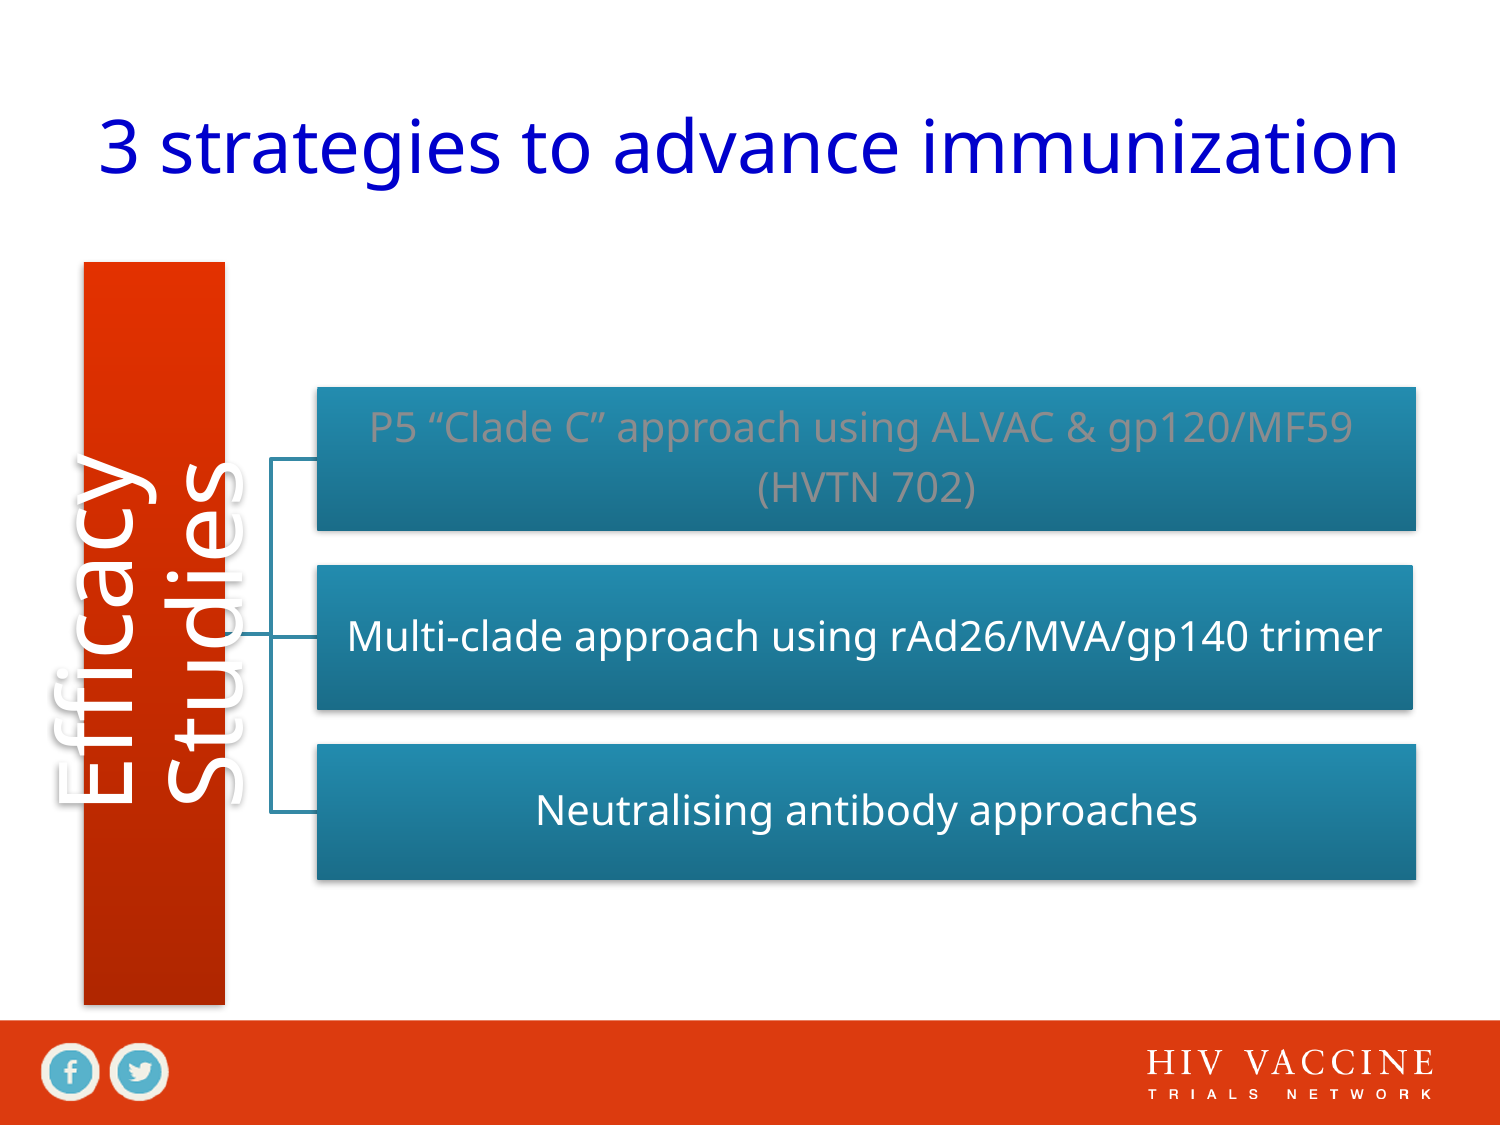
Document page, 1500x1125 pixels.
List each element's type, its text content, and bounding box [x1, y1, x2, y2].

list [74, 262, 1426, 1006]
picture [1147, 1031, 1433, 1099]
title 3 strategies to advance immunization [75, 50, 1425, 238]
picture [23, 1018, 175, 1125]
